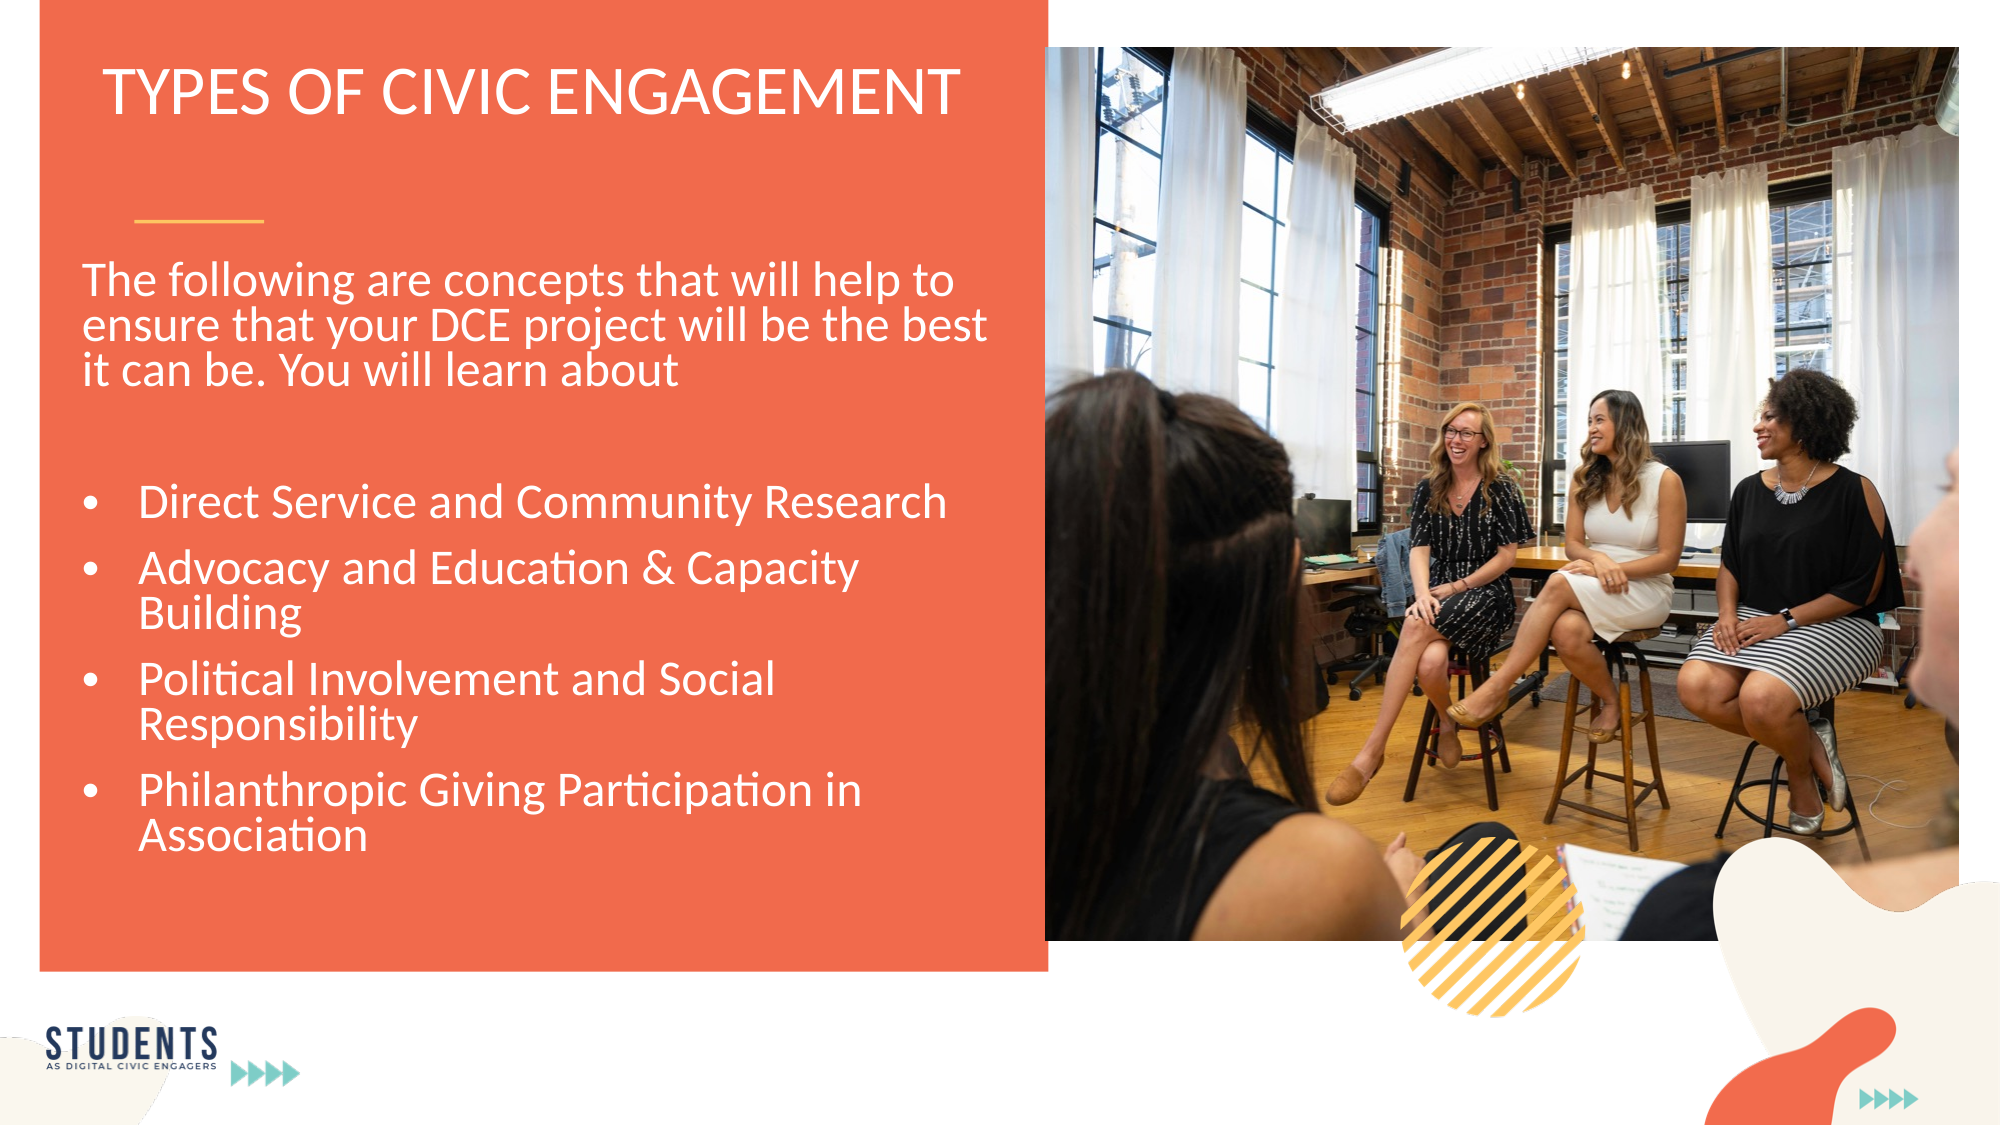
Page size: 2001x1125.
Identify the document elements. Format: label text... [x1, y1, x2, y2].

picture [1045, 47, 2000, 1125]
picture [0, 1016, 304, 1125]
list The following are concepts that will help to ensure that your DCE project will be the best it can be. You will learn about Direct Service and Community Research Advocacy and Education & Capacity Building Political Involvement and Social Responsibility Philanthropic Giving Participation in Association [66, 253, 1025, 922]
list TYPES OF CIVIC ENGAGEMENT [87, 56, 1025, 154]
